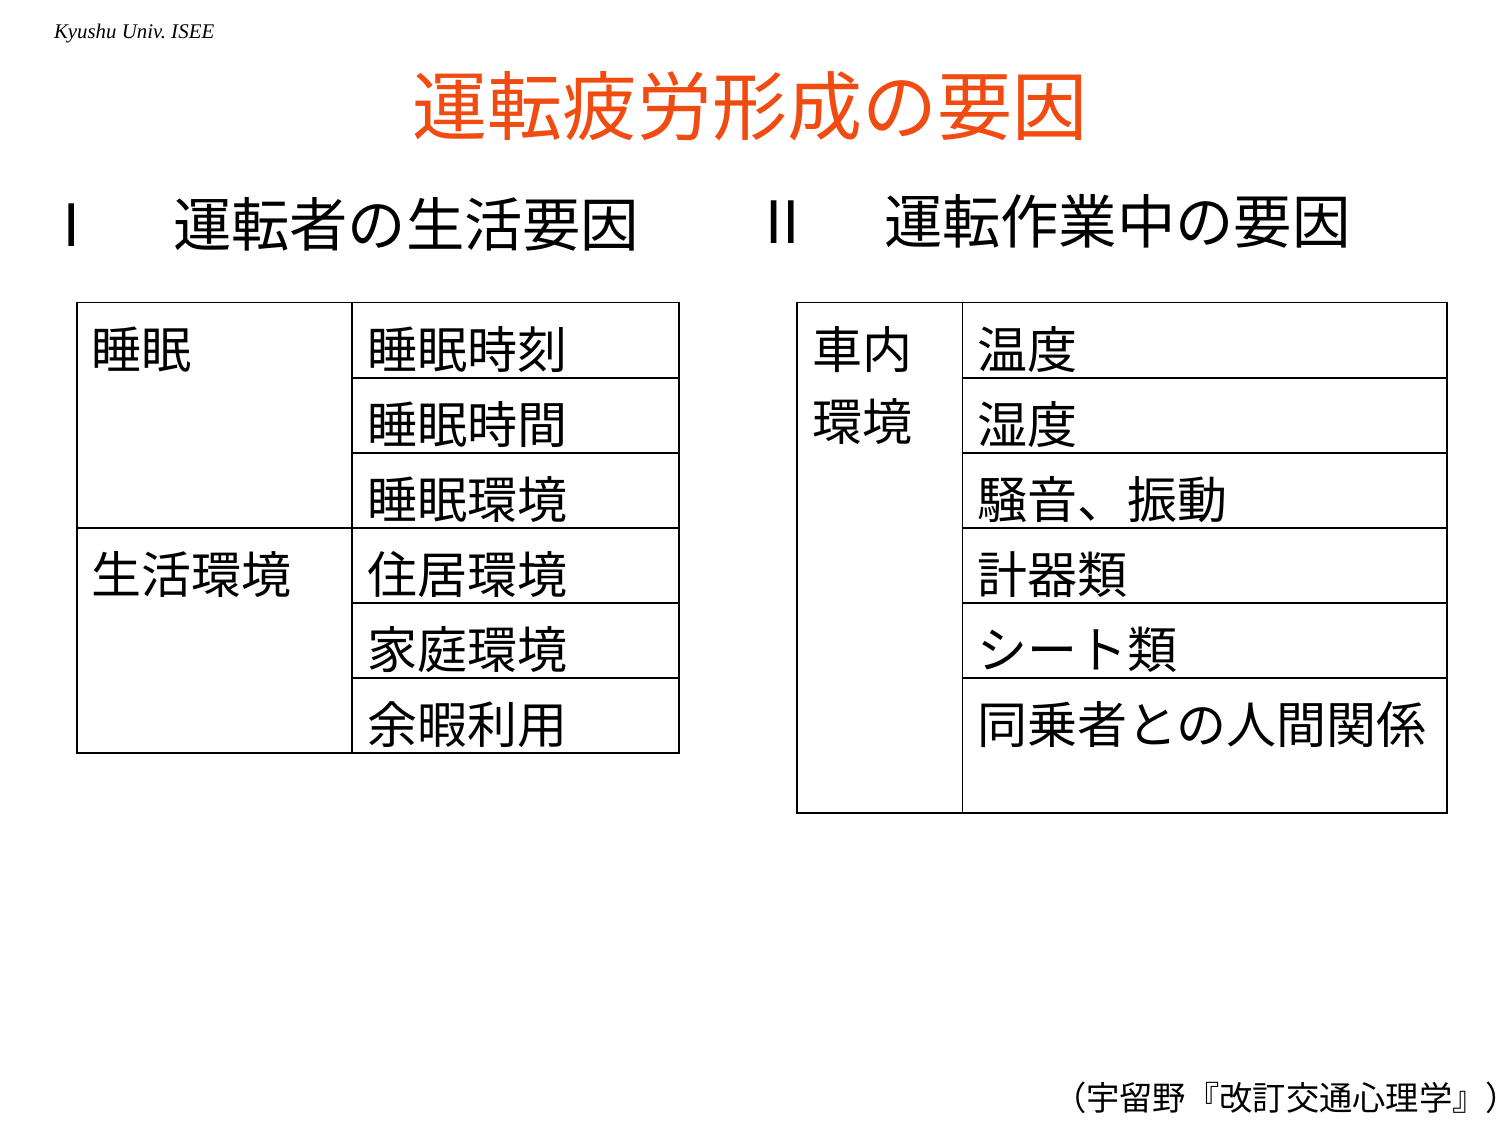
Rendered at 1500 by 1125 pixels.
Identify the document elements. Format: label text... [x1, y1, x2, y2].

table_header 睡眠時刻 [353, 303, 678, 377]
table_cell 騒音、振動 [963, 454, 1446, 527]
text_box （宇留野『改訂交通心理学』） [1038, 1069, 1500, 1125]
text_box Ⅰ 運転者の生活要因 [27, 181, 654, 266]
table_cell 生活環境 [78, 529, 351, 752]
table_cell 余暇利用 [353, 679, 678, 752]
table_cell 住居環境 [353, 529, 678, 602]
text_box Ⅱ 運転作業中の要因 [739, 177, 1366, 263]
table_cell 湿度 [963, 379, 1446, 452]
table_cell 同乗者との人間関係 [963, 679, 1446, 812]
table_cell 睡眠時間 [353, 379, 678, 452]
table_header 睡眠 [78, 303, 351, 527]
table_cell シート類 [963, 604, 1446, 677]
table_cell 睡眠環境 [353, 454, 678, 527]
title 運転疲労形成の要因 [112, 10, 1388, 199]
table_header 車内環境 [798, 303, 962, 812]
table_cell 計器類 [963, 529, 1446, 602]
table_cell 家庭環境 [353, 604, 678, 677]
table_header 温度 [963, 303, 1446, 377]
